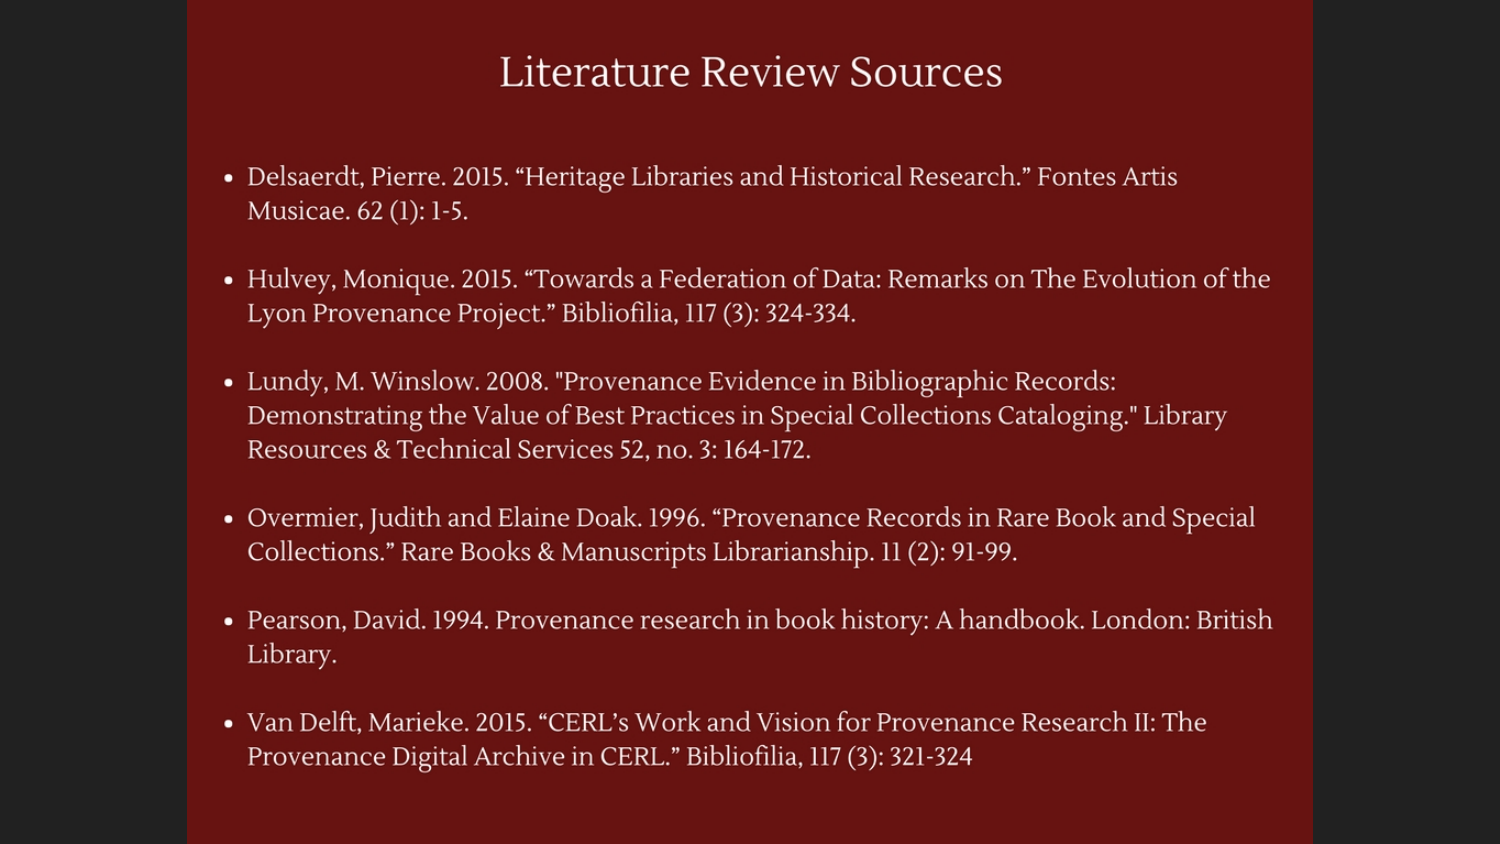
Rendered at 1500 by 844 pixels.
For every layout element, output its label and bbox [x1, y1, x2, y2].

picture [187, 0, 1313, 844]
